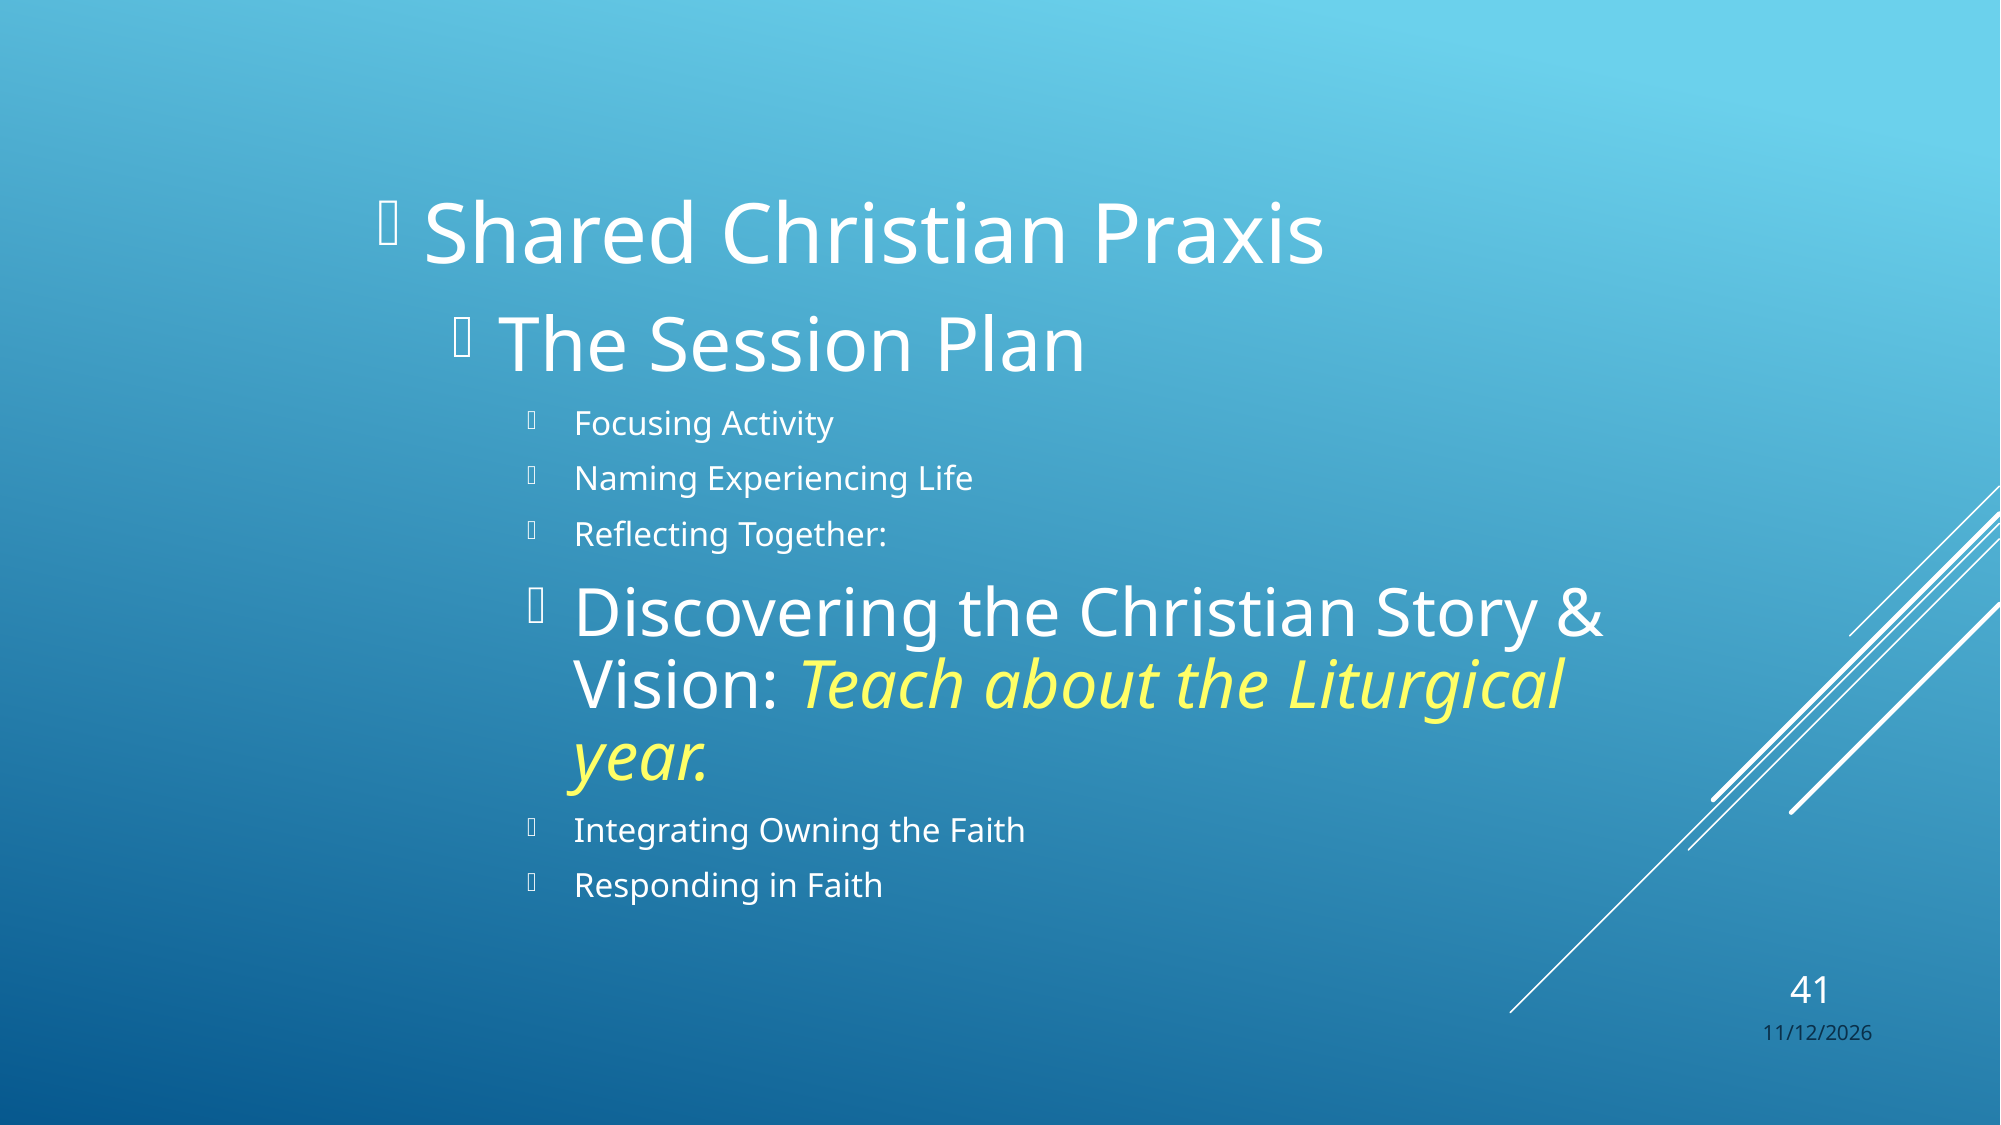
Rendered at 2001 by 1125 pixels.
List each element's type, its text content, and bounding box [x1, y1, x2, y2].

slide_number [1624, 1012, 1888, 1073]
slide_number 41 [1700, 915, 1888, 1025]
list Shared Christian Praxis The Session Plan Focusing Activity Naming Experiencing Life Reflecting Together: Discovering the Christian Story & Vision: Teach about the Liturgical year. Integrating Owning the Faith Responding in Faith [362, 174, 1637, 1000]
